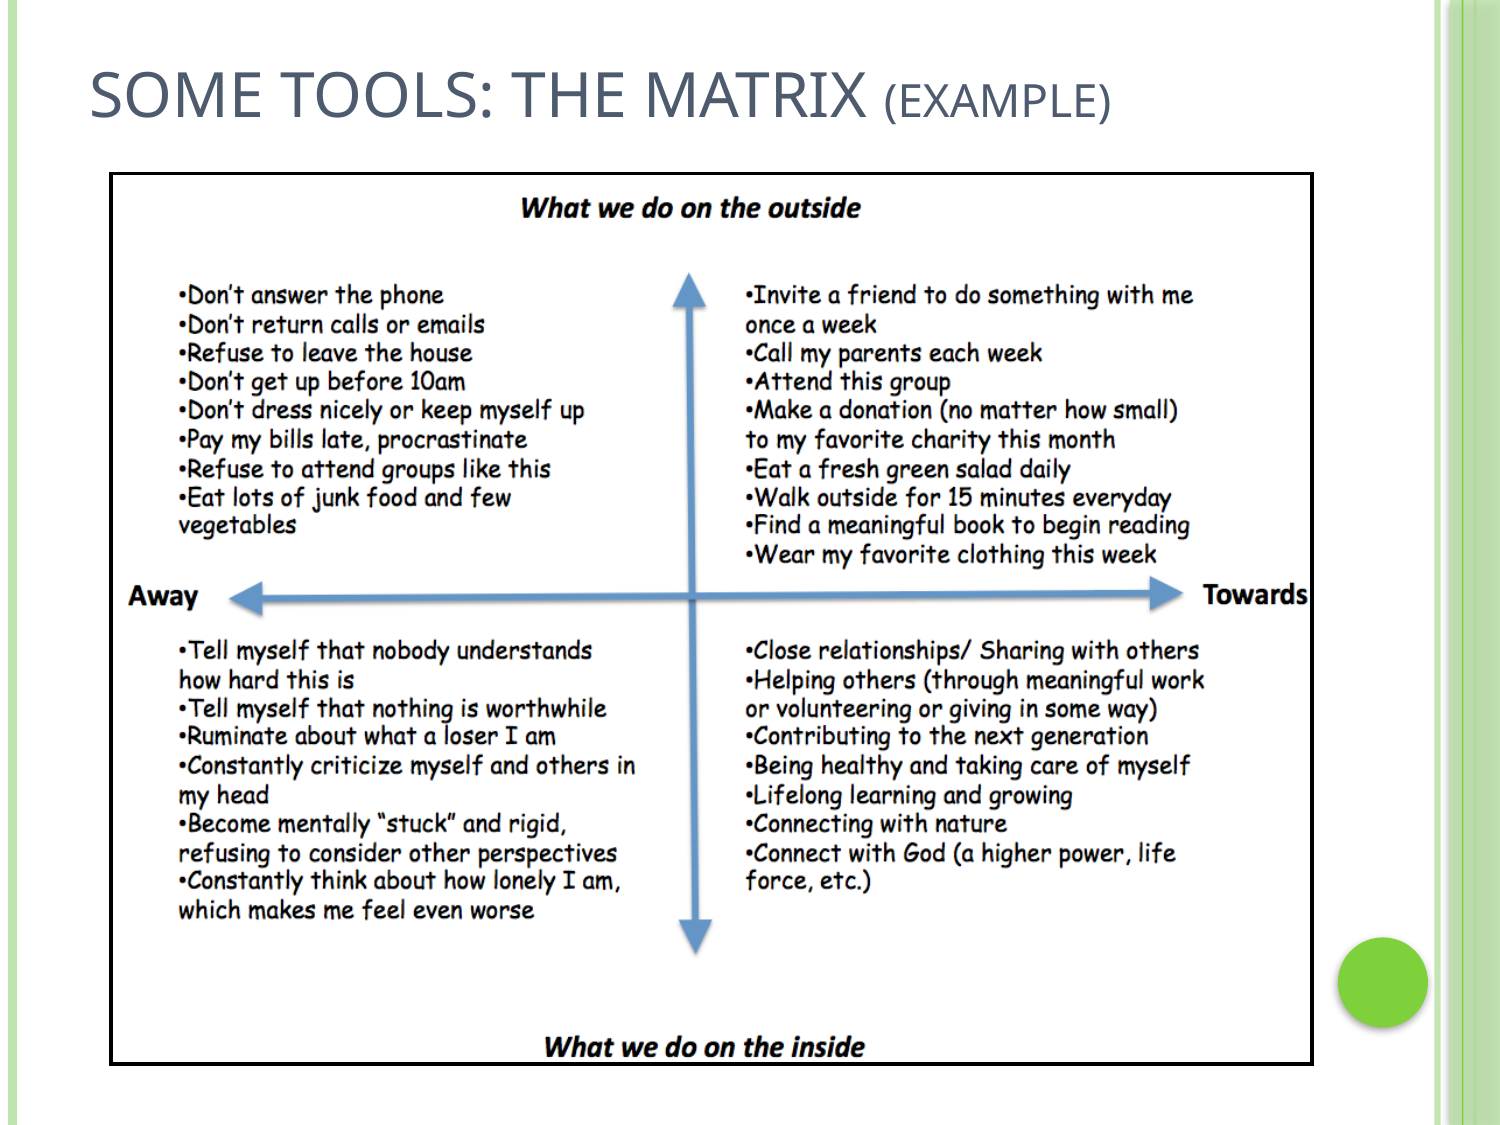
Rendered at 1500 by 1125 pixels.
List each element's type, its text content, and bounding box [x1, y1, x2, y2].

title Some Tools: The Matrix (example) [75, 45, 1300, 138]
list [111, 174, 1311, 1063]
